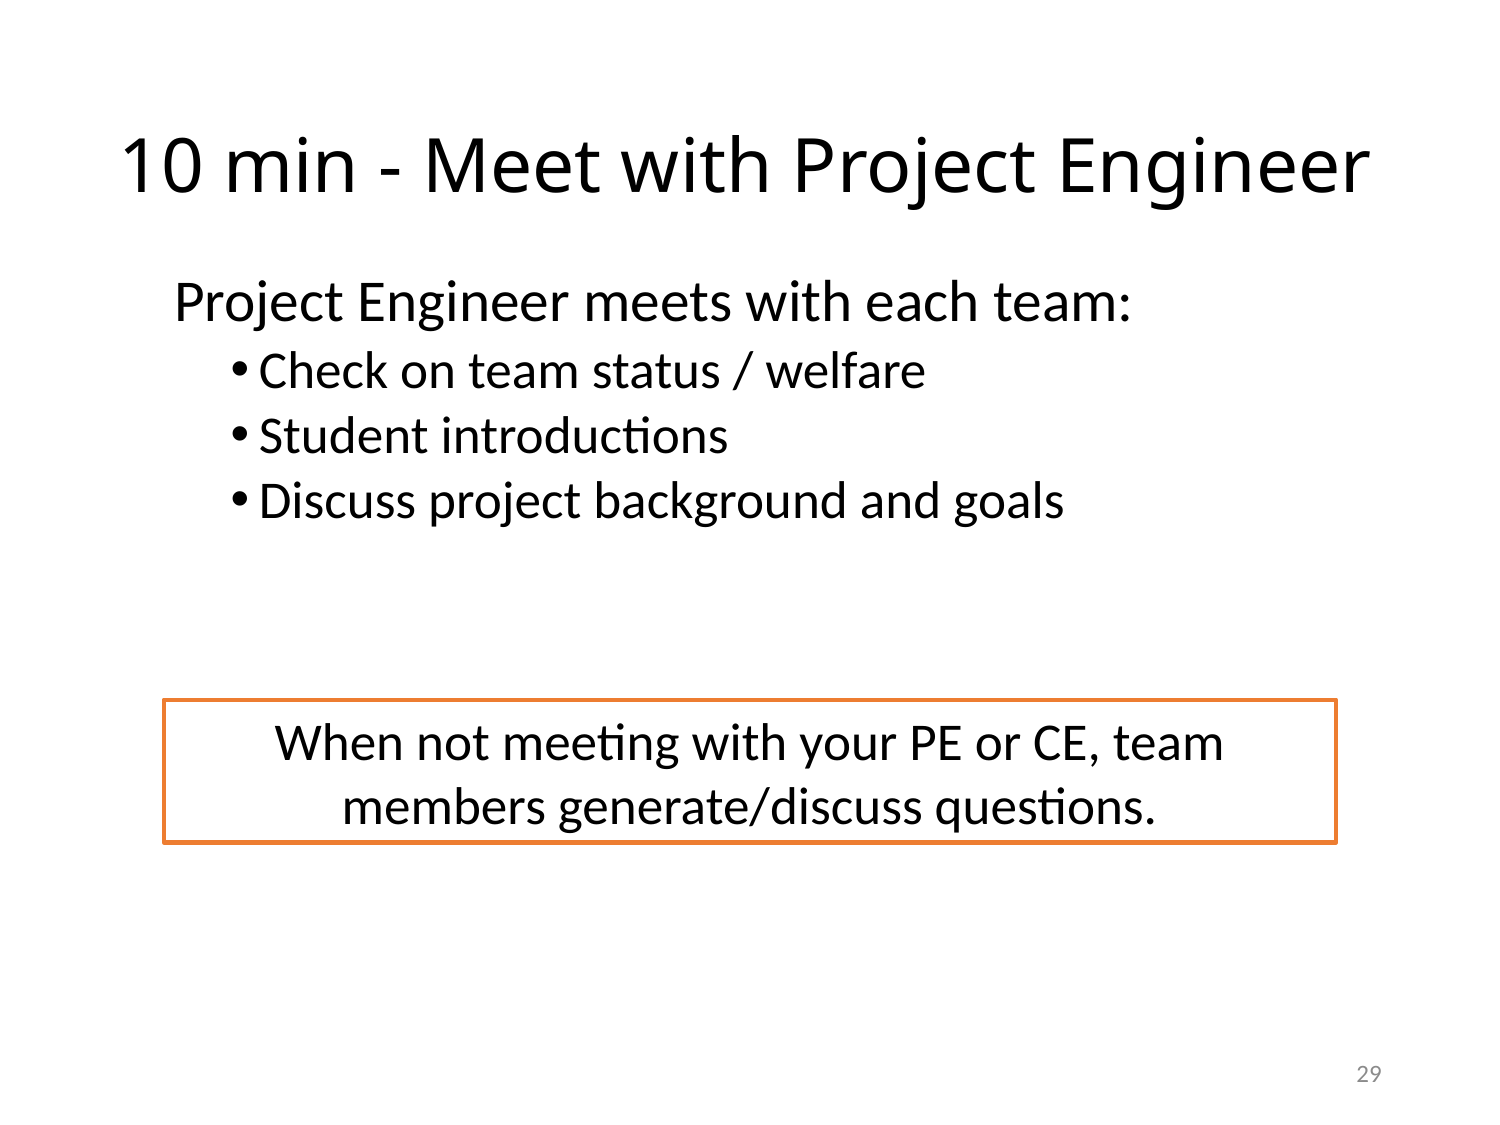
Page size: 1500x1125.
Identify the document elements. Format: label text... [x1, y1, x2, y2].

slide_number 29 [1059, 1042, 1397, 1103]
title 10 min - Meet with Project Engineer [103, 59, 1397, 262]
text_box When not meeting with your PE or CE, team members generate/discuss questions. [163, 699, 1337, 843]
list Project Engineer meets with each team: Check on team status / welfare Student introductions Discuss project background and goals [103, 262, 1397, 1000]
